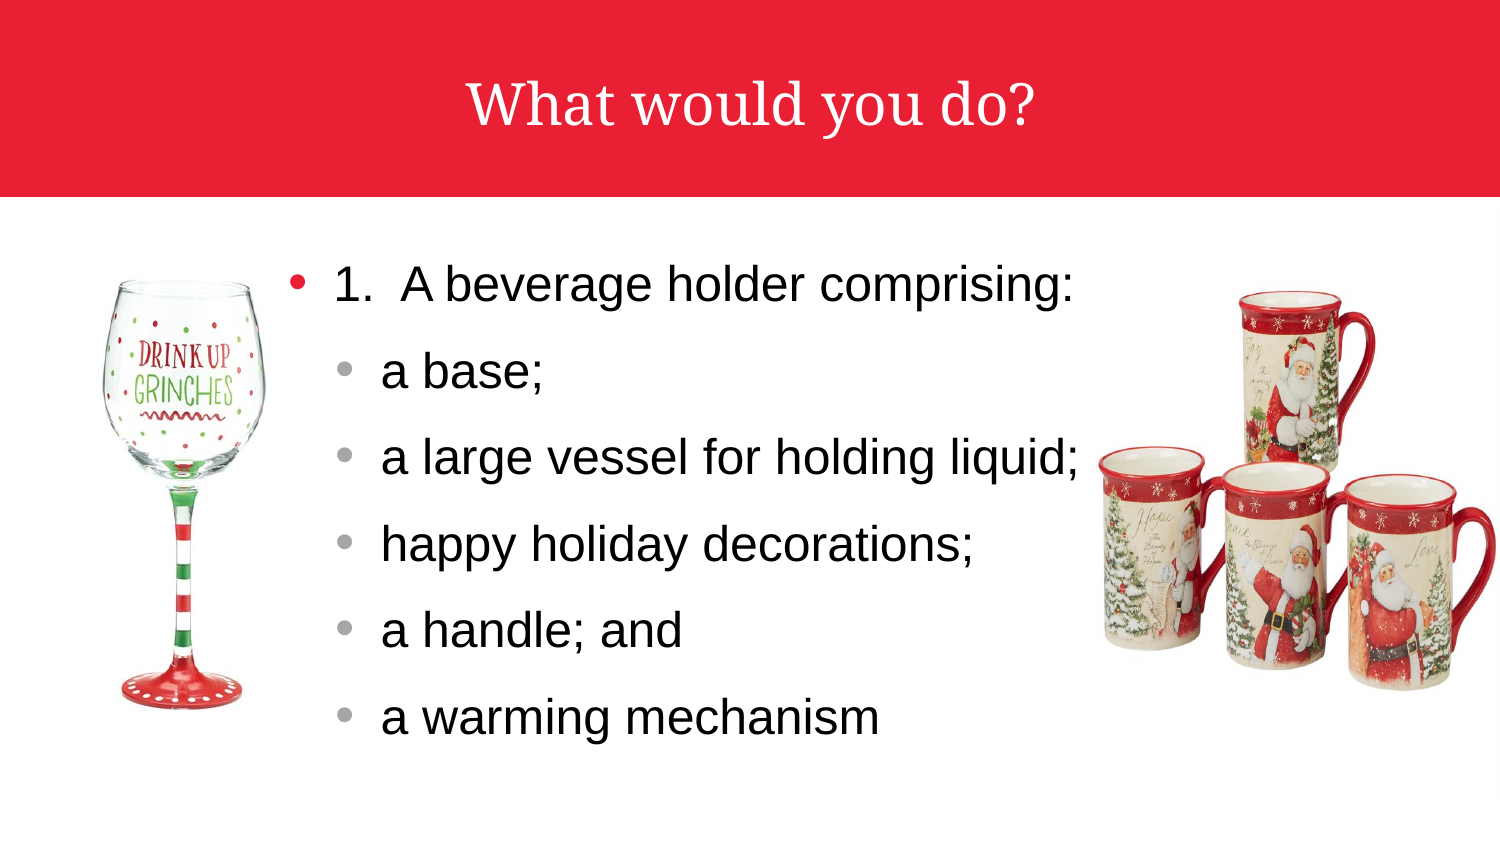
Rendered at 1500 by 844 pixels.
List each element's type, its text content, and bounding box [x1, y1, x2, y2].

text_box 1. A beverage holder comprising: a base; a large vessel for holding liquid; happy holiday decorations; a handle; and a warming mechanism [273, 238, 1122, 816]
title What would you do? [75, 28, 1427, 169]
picture [1093, 206, 1500, 805]
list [0, 272, 364, 712]
